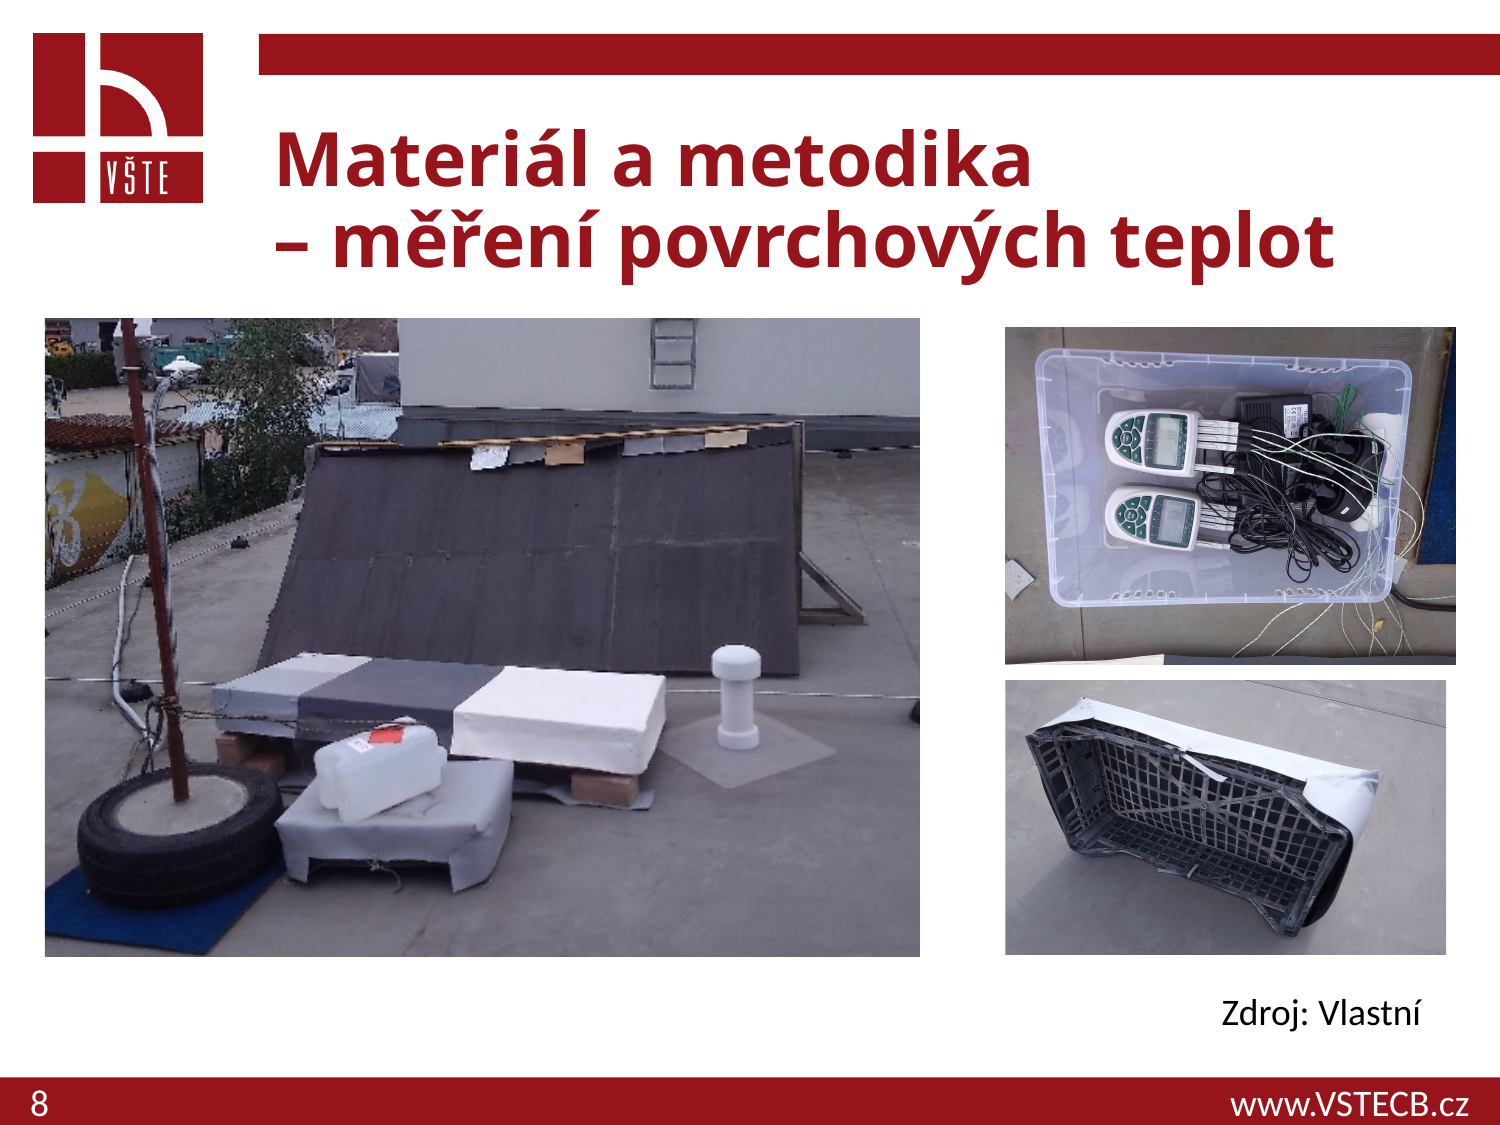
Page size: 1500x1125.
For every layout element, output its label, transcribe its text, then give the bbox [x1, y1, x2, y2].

text_box Zdroj: Vlastní [1206, 980, 1445, 1041]
picture [44, 318, 920, 957]
picture [1005, 327, 1456, 665]
text_box 8 www.VSTECB.cz [0, 1076, 1500, 1125]
text_box [258, 33, 1500, 76]
picture [33, 33, 203, 203]
picture [1005, 680, 1447, 955]
title Materiál a metodika – měření povrchových teplot [258, 101, 1467, 304]
